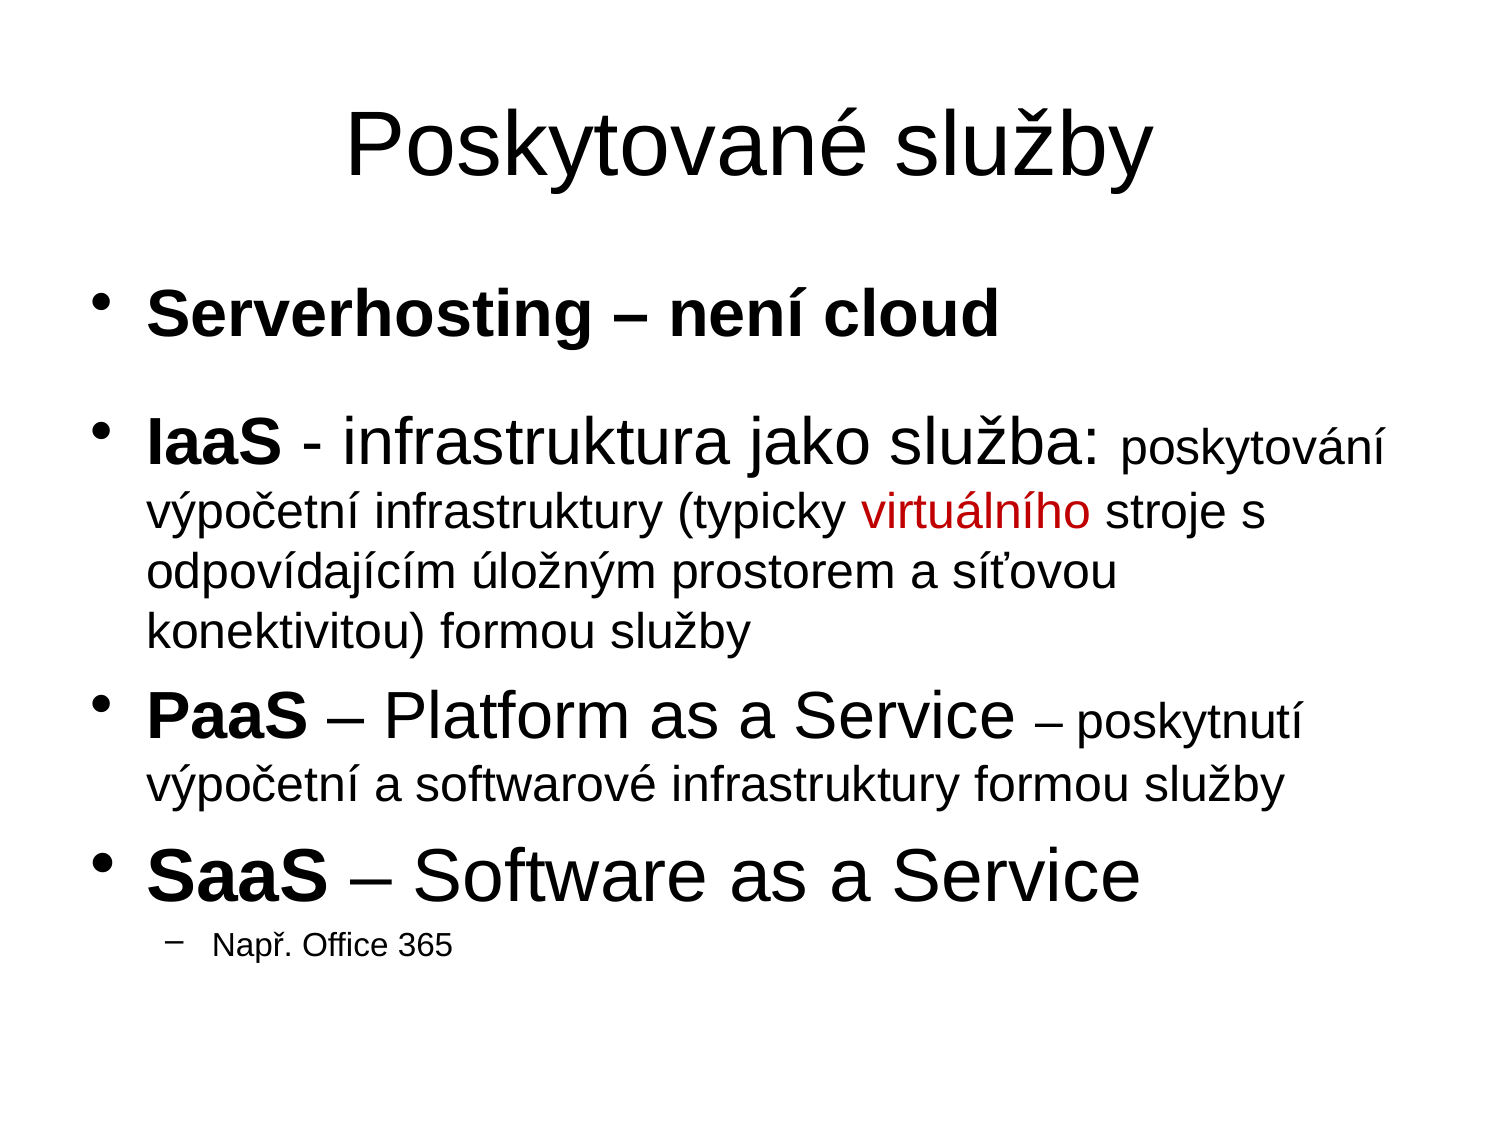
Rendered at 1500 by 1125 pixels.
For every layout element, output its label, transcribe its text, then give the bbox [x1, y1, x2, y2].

list Serverhosting – není cloud IaaS - infrastruktura jako služba: poskytování výpočetní infrastruktury (typicky virtuálního stroje s odpovídajícím úložným prostorem a síťovou konektivitou) formou služby PaaS – Platform as a Service – poskytnutí výpočetní a softwarové infrastruktury formou služby SaaS – Software as a Service Např. Office 365 [74, 262, 1426, 1006]
title Poskytované služby [74, 44, 1426, 233]
